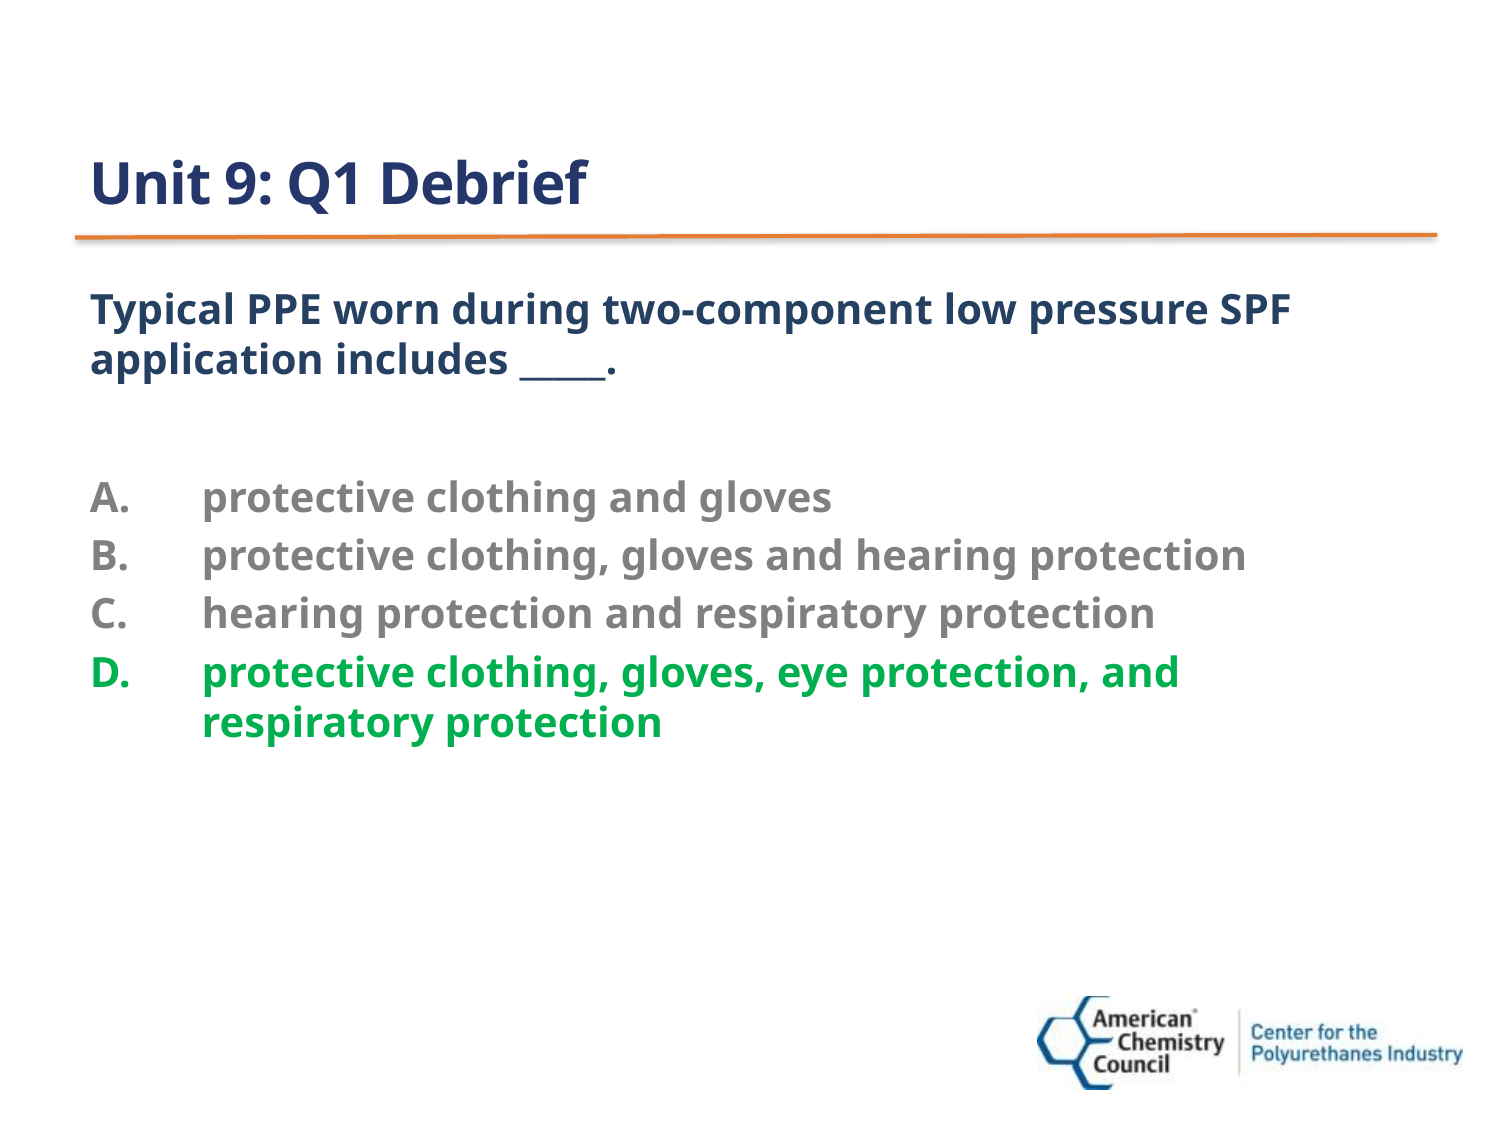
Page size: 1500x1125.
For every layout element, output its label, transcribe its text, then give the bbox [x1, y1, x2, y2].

title Unit 9: Q1 Debrief [75, 35, 1250, 224]
picture [1037, 996, 1463, 1090]
list Typical PPE worn during two-component low pressure SPF application includes _____. protective clothing and gloves protective clothing, gloves and hearing protection hearing protection and respiratory protection protective clothing, gloves, eye protection, and respiratory protection [75, 275, 1425, 988]
